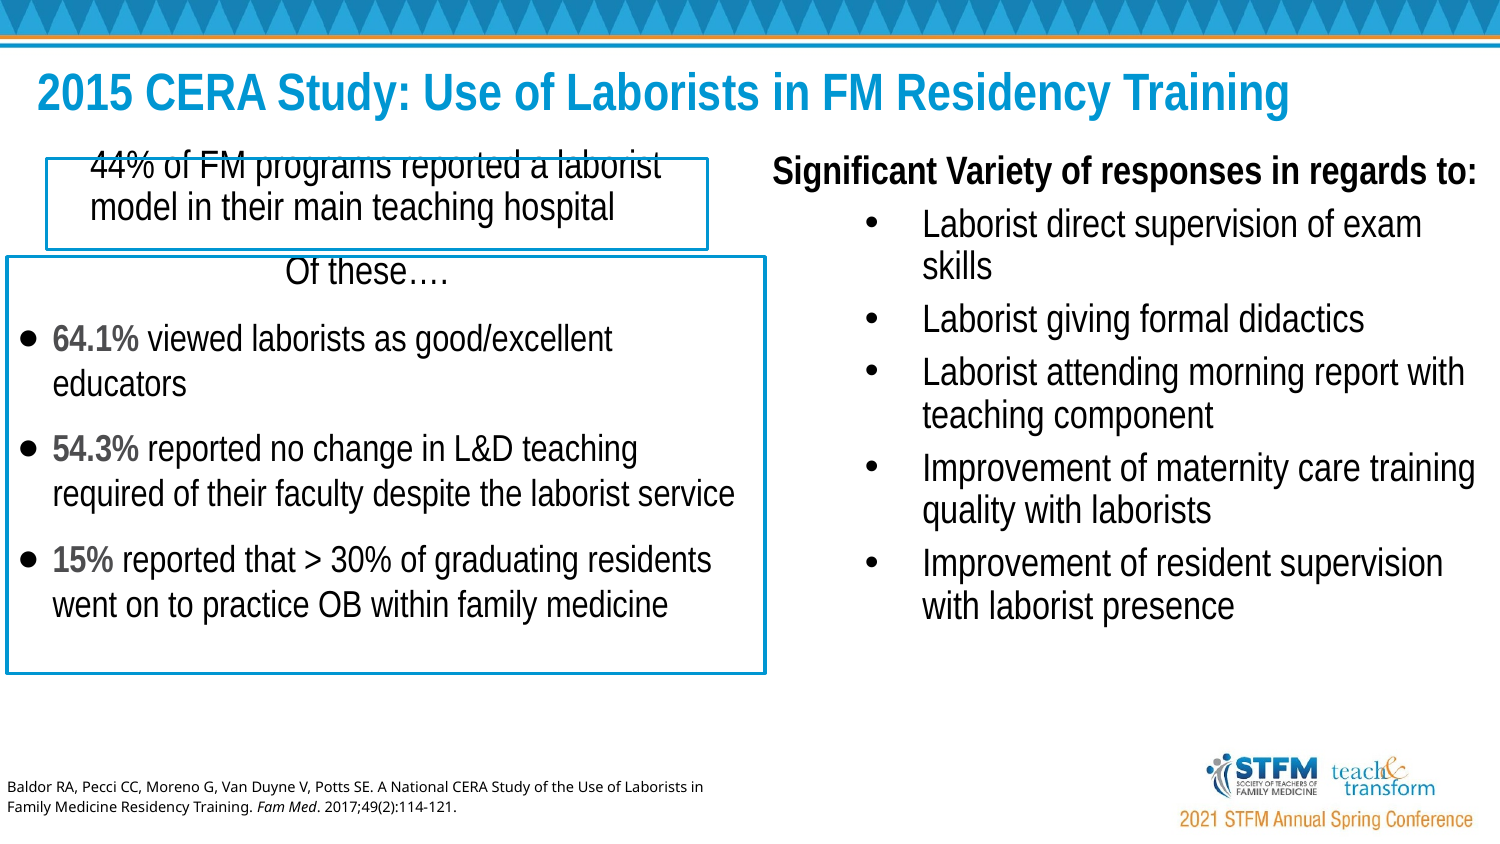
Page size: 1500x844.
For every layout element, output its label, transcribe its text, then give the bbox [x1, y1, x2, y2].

picture [0, 48, 1500, 142]
list Significant Variety of responses in regards to: Laborist direct supervision of exam skills Laborist giving formal didactics Laborist attending morning report with teaching component Improvement of maternity care training quality with laborists Improvement of resident supervision with laborist presence [757, 142, 1500, 741]
title 2015 CERA Study: Use of Laborists in FM Residency Training [22, 37, 1476, 132]
text_box Baldor RA, Pecci CC, Moreno G, Van Duyne V, Potts SE. A National CERA Study of the Use of Laborists in Family Medicine Residency Training. Fam Med. 2017;49(2):114-121. [0, 760, 729, 831]
text_box [46, 158, 708, 250]
text_box [7, 256, 766, 674]
picture [0, 741, 1500, 844]
picture [0, 0, 1500, 43]
list 44% of FM programs reported a laborist model in their main teaching hospital Of these…. 64.1% viewed laborists as good/excellent educators 54.3% reported no change in L&D teaching required of their faculty despite the laborist service 15% reported that > 30% of graduating residents went on to practice OB within family medicine [0, 136, 758, 819]
